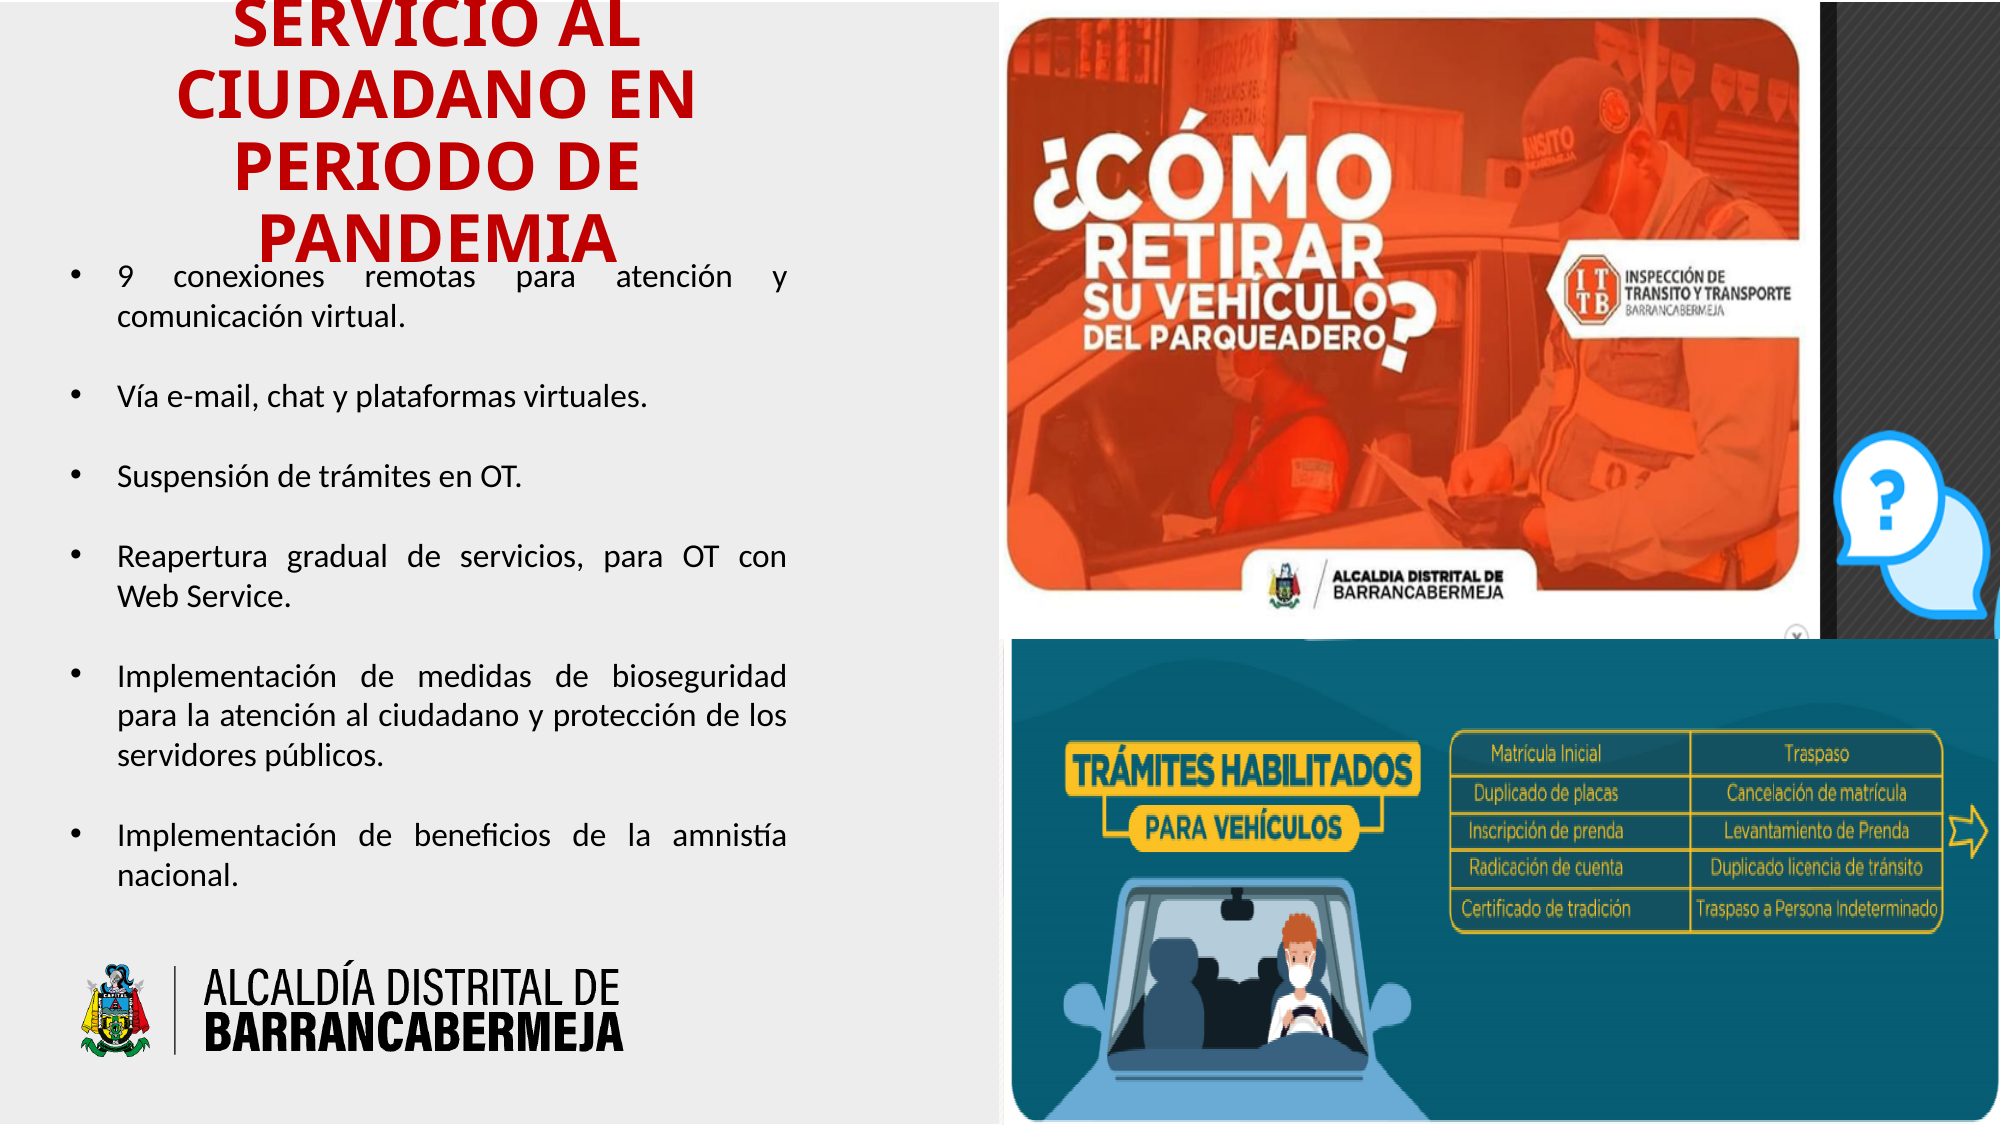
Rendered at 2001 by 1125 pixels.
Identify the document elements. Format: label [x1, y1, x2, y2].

picture [0, 2, 999, 1124]
text_box [999, 2, 2000, 1125]
